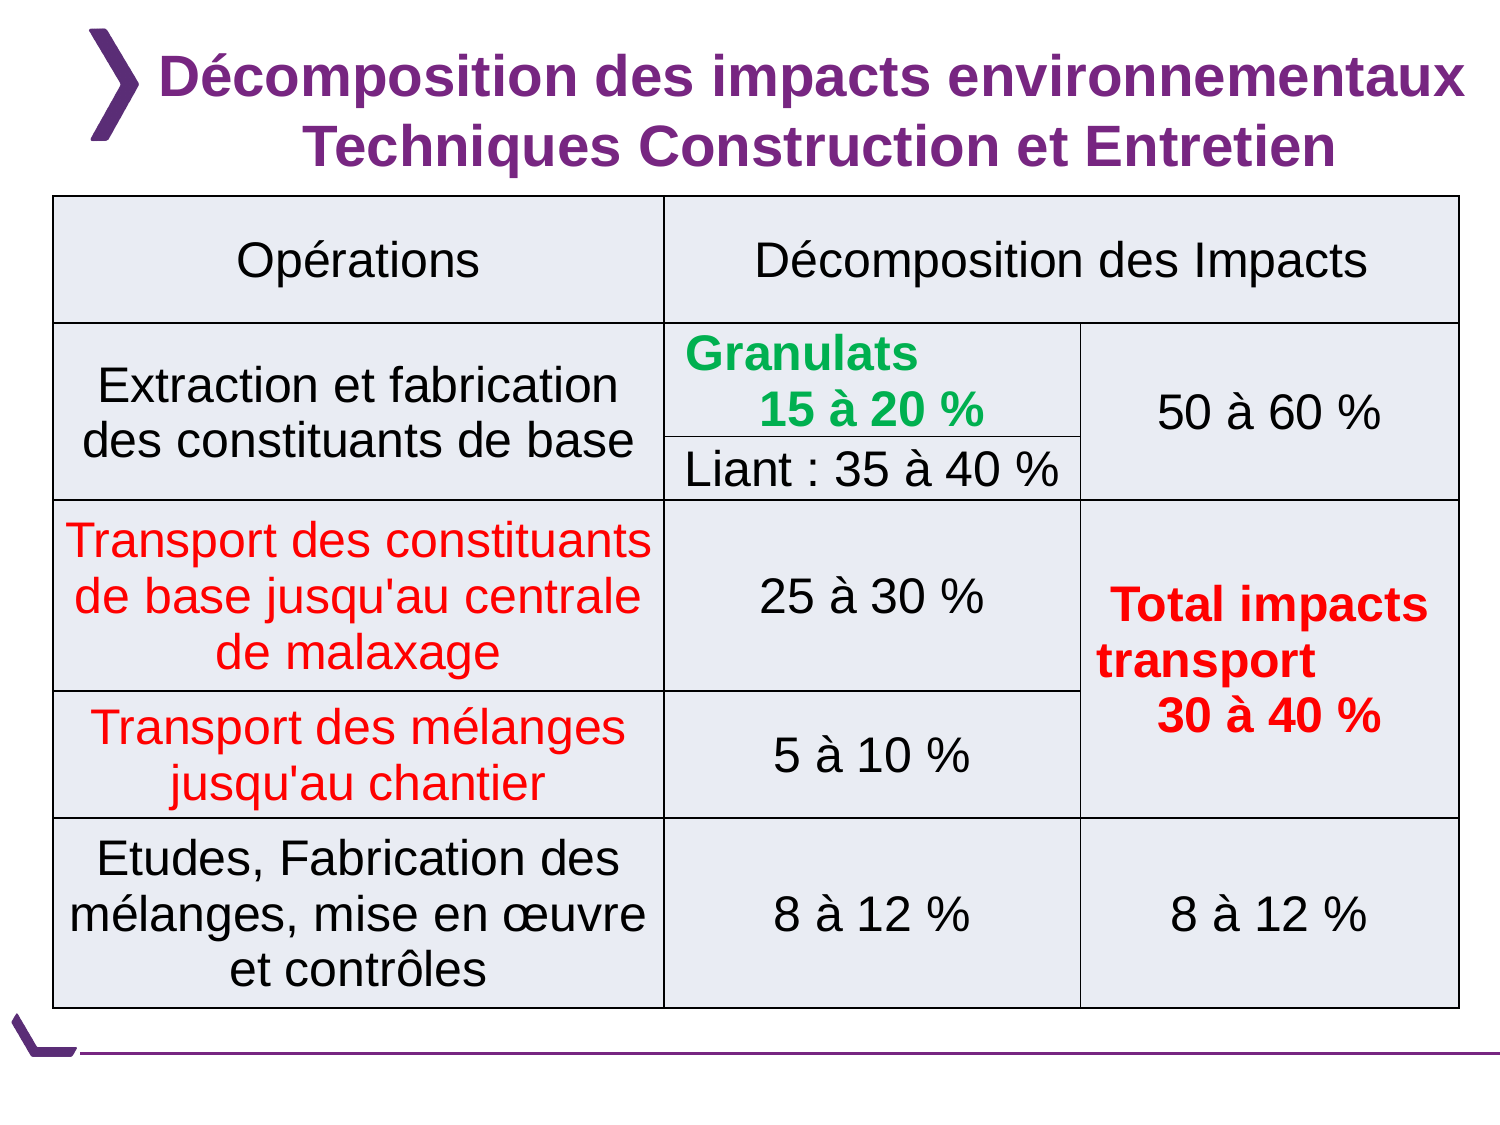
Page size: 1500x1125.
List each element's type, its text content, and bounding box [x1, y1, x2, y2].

table_cell 5 à 10 % [665, 692, 1080, 817]
table_cell Etudes, Fabrication des mélanges, mise en œuvre et contrôles [54, 819, 663, 1007]
table_header Décomposition des Impacts [665, 197, 1458, 322]
table_cell Extraction et fabrication des constituants de base [54, 324, 663, 499]
table_cell Liant : 35 à 40 % [665, 437, 1080, 499]
title Décomposition des impacts environnementaux Techniques Construction et Entretien [125, 30, 1500, 173]
table_cell Total impacts transport 30 à 40 % [1081, 501, 1458, 817]
table_cell Granulats 15 à 20 % [665, 324, 1080, 436]
table_cell 8 à 12 % [1081, 819, 1458, 1007]
table_cell Transport des mélanges jusqu'au chantier [54, 692, 663, 817]
picture [11, 1013, 77, 1058]
picture [42, 22, 152, 147]
table_cell 50 à 60 % [1081, 324, 1458, 499]
table_header Opérations [54, 197, 663, 322]
table_cell 25 à 30 % [665, 501, 1080, 690]
table_cell 8 à 12 % [665, 819, 1080, 1007]
table_cell Transport des constituants de base jusqu'au centrale de malaxage [54, 501, 663, 690]
